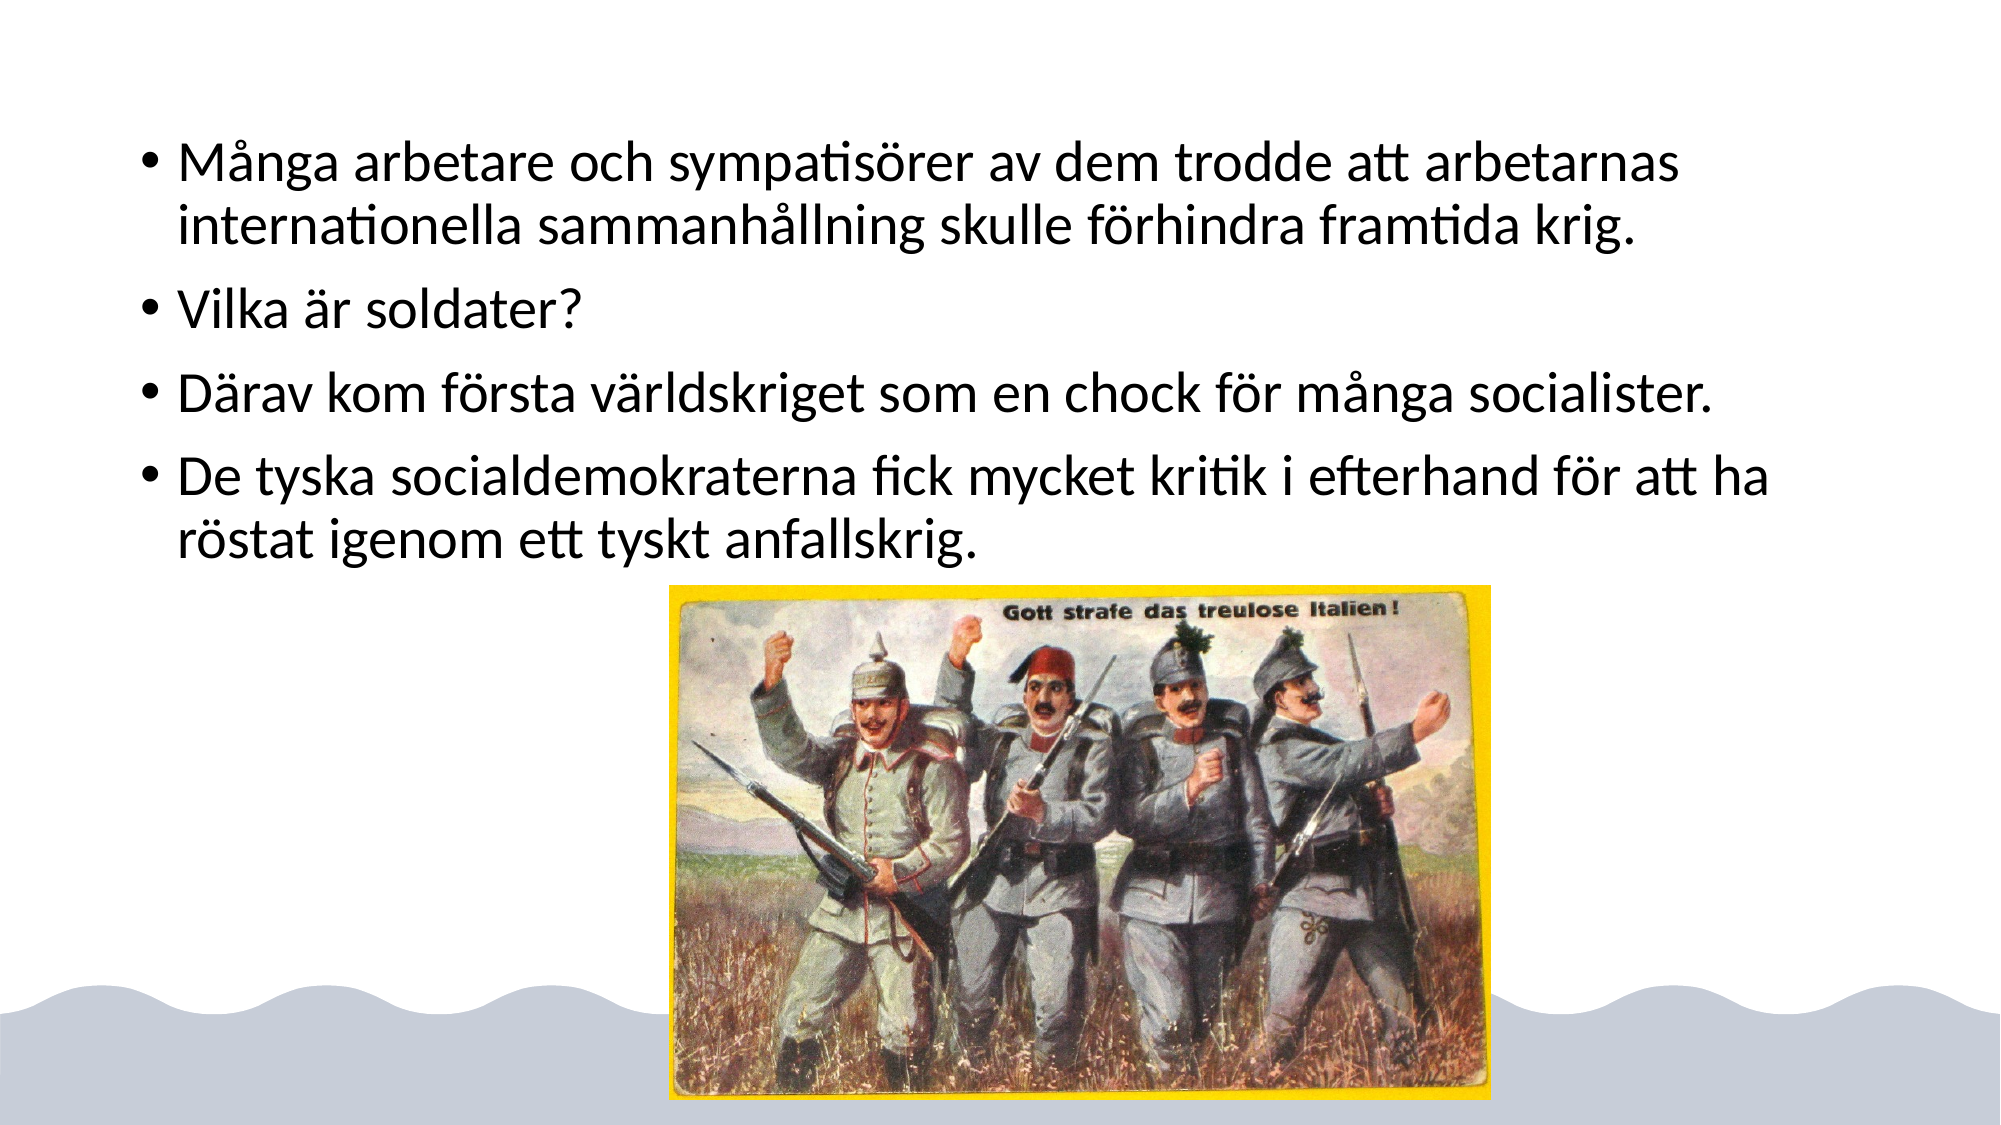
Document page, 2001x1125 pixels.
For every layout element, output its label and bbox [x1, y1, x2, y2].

picture [669, 585, 1491, 1100]
text_box [0, 0, 2000, 1125]
